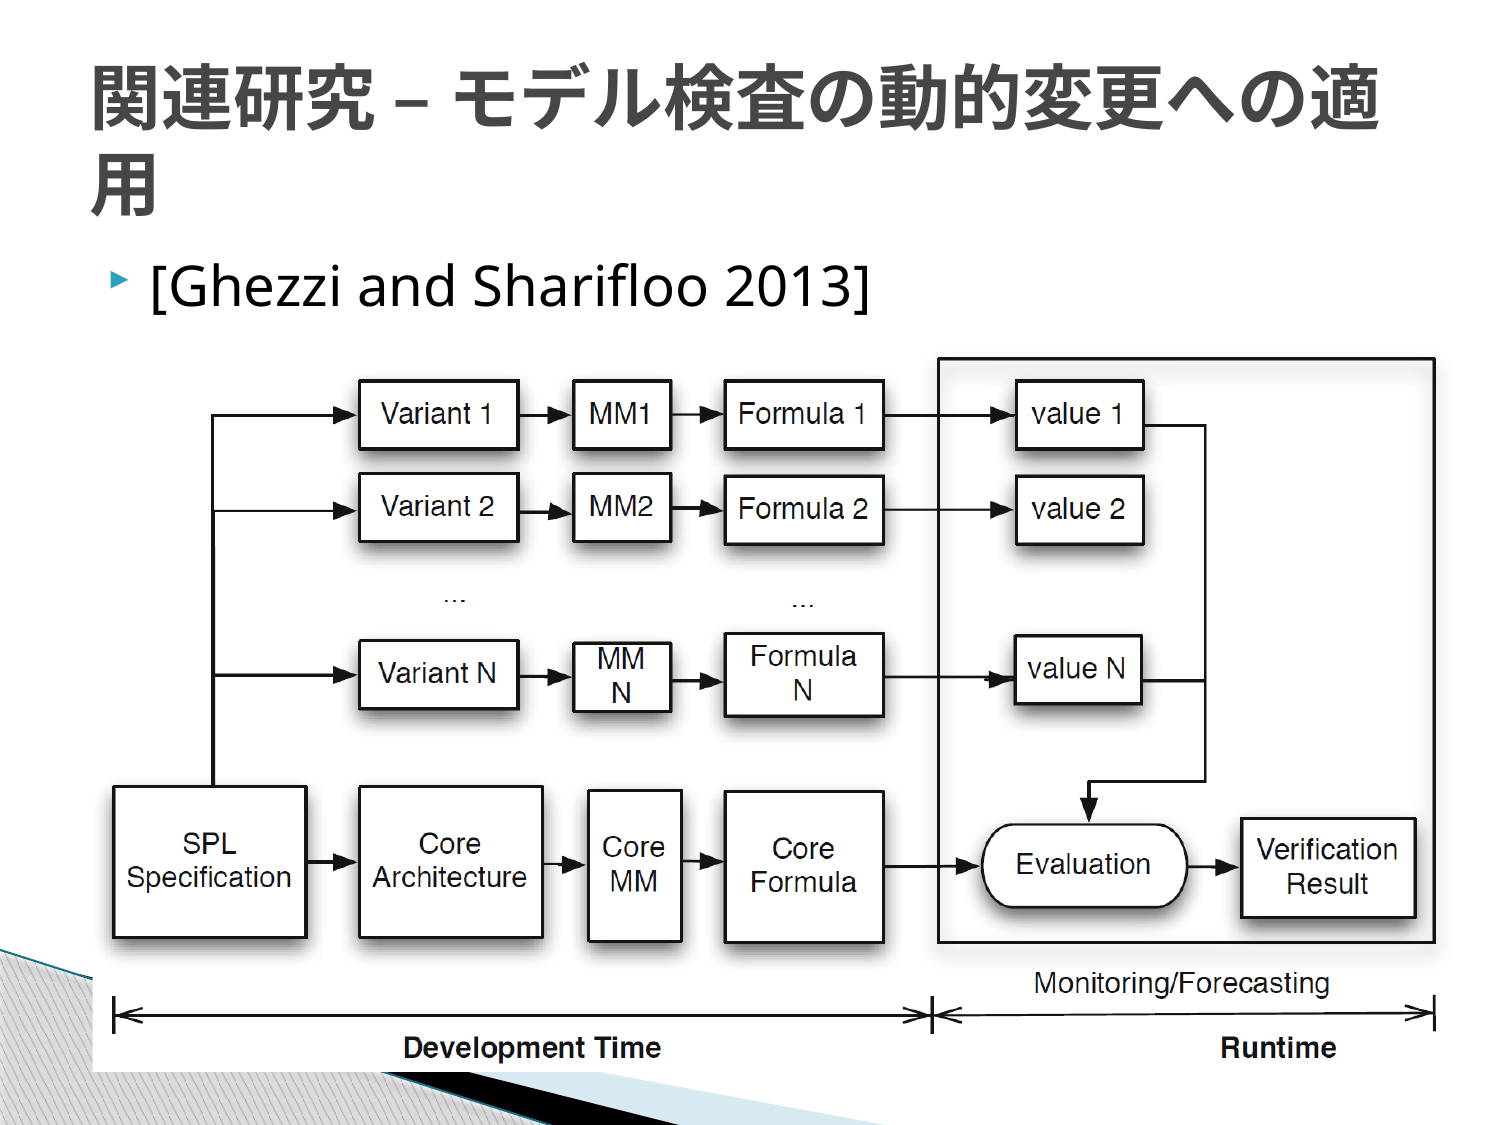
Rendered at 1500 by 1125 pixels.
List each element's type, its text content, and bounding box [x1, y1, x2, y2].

list [Ghezzi and Sharifloo 2013] [75, 243, 1425, 986]
picture [92, 337, 1459, 1073]
title 関連研究 – モデル検査の動的変更への適用 [75, 45, 1425, 233]
